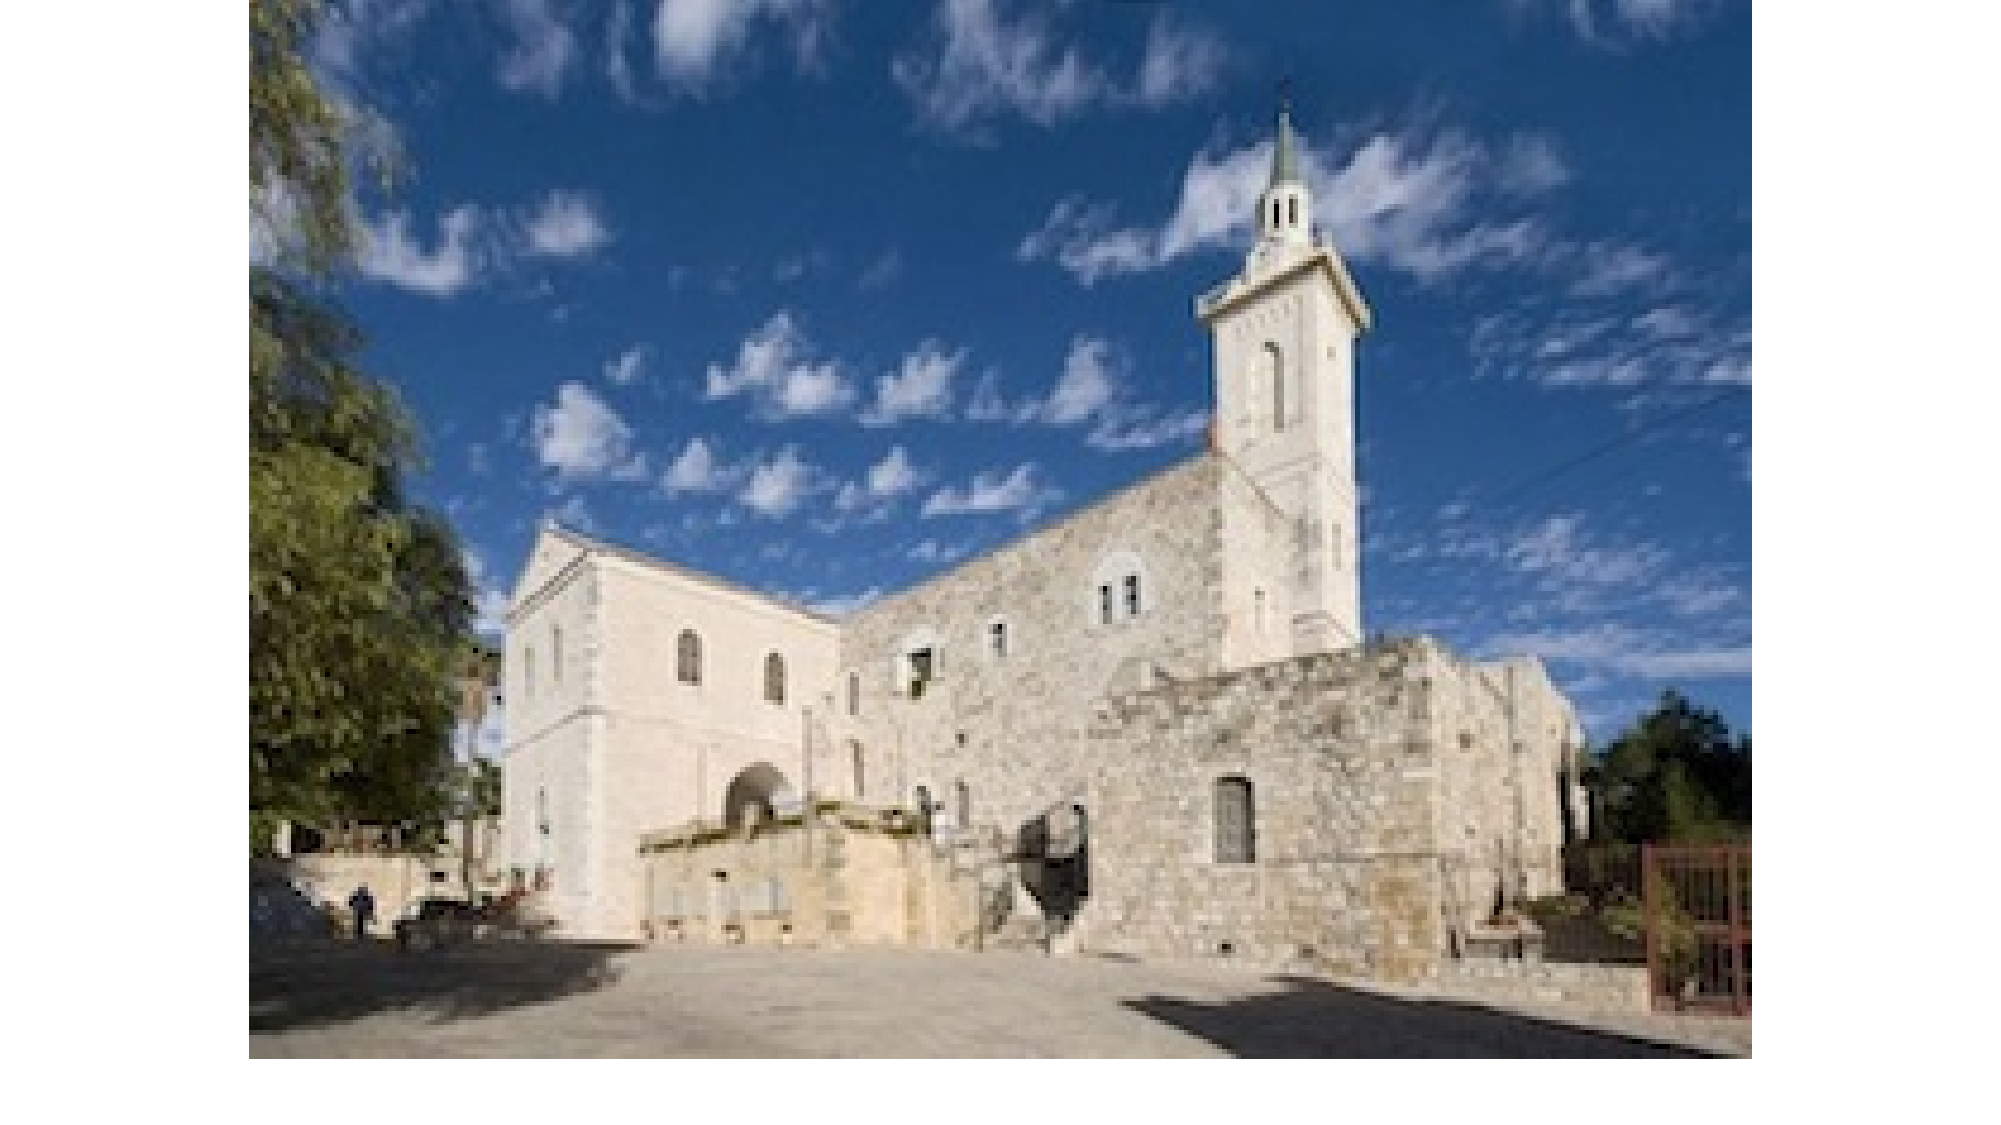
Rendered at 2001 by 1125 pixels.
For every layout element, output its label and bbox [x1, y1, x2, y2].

list [249, 0, 1753, 1059]
